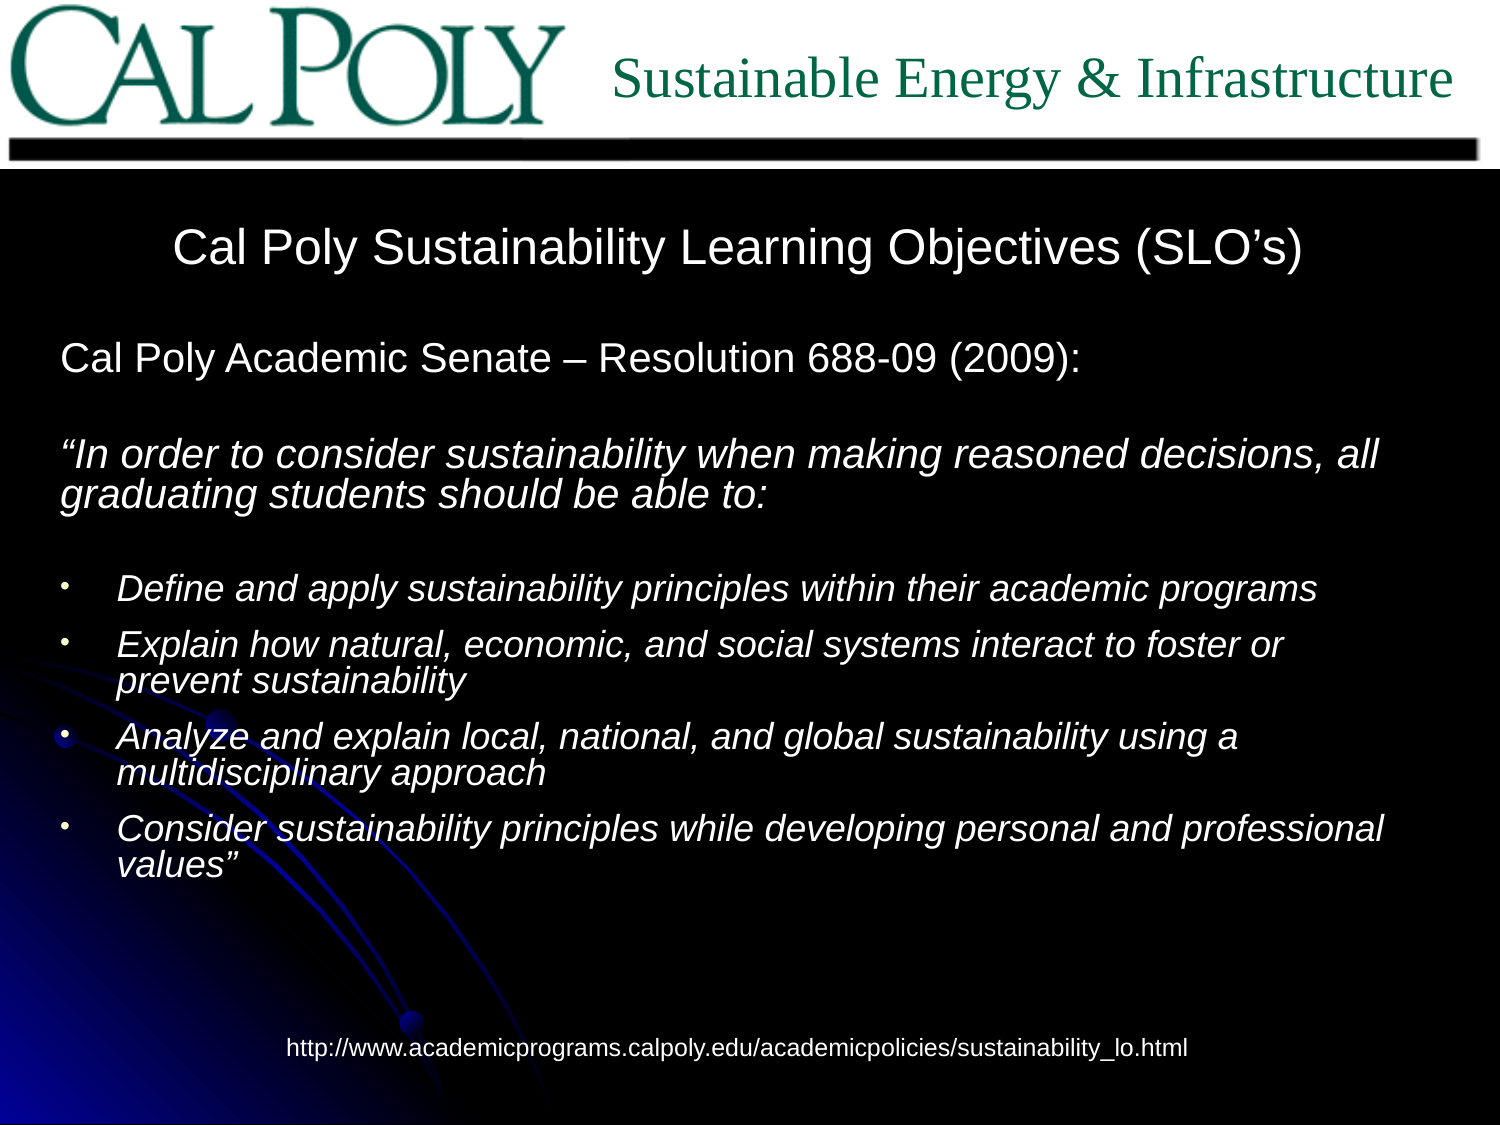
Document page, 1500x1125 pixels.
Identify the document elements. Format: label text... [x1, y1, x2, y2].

picture [0, 0, 1500, 169]
subtitle Cal Poly Sustainability Learning Objectives (SLO’s) Cal Poly Academic Senate – Resolution 688-09 (2009): “In order to consider sustainability when making reasoned decisions, all graduating students should be able to: Define and apply sustainability principles within their academic programs Explain how natural, economic, and social systems interact to foster or prevent sustainability Analyze and explain local, national, and global sustainability using a multidisciplinary approach Consider sustainability principles while developing personal and professional values” http://www.academicprograms.calpoly.edu/academicpolicies/sustainability_lo.html [45, 218, 1432, 1087]
